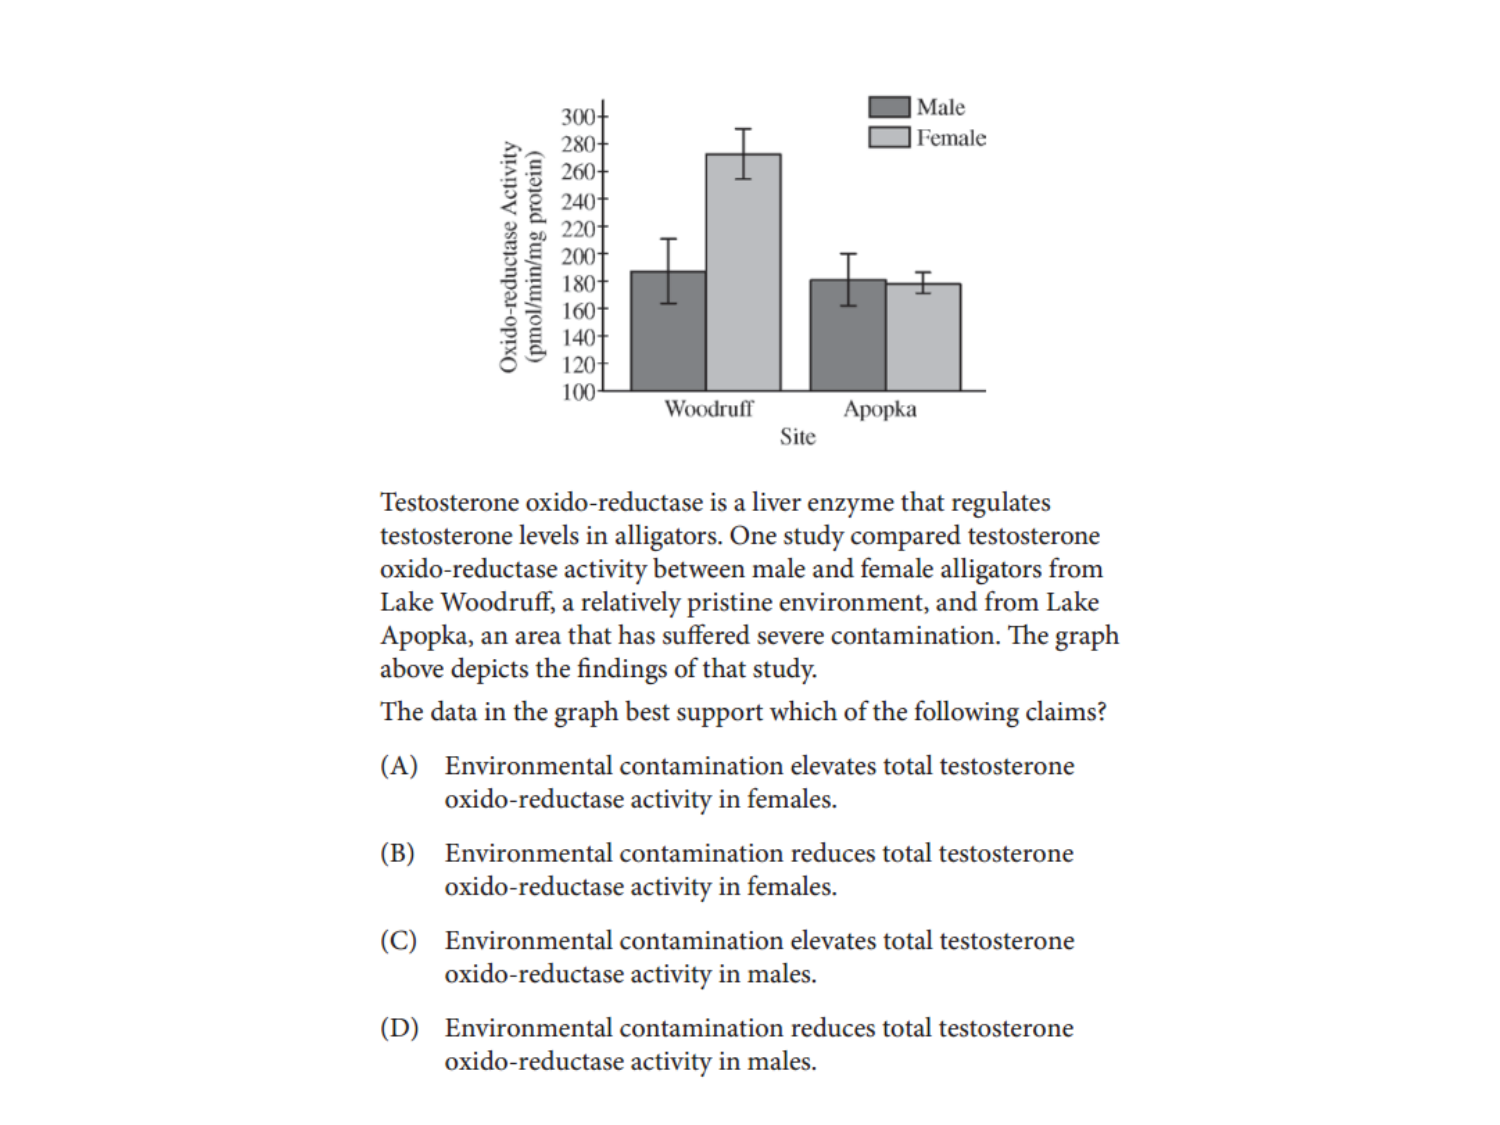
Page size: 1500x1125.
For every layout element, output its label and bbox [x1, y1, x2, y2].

picture [362, 74, 1125, 1088]
